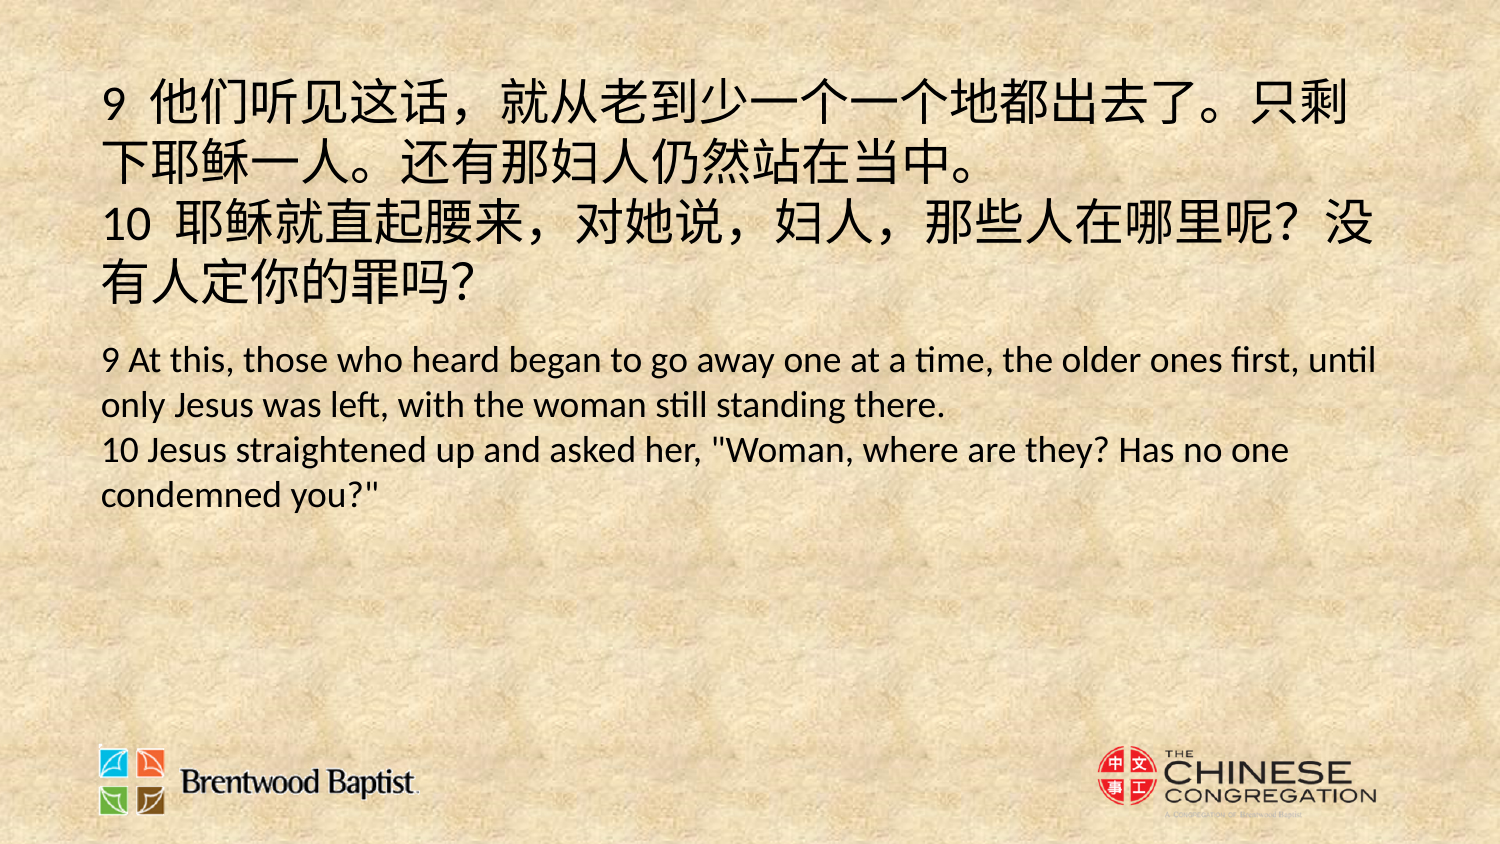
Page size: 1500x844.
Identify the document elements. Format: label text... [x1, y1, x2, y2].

picture [0, 0, 1500, 844]
text_box 9 他们听见这话，就从老到少一个一个地都出去了。只剩下耶稣一人。还有那妇人仍然站在当中。 10 耶稣就直起腰来，对她说，妇人，那些人在哪里呢？没有人定你的罪吗？ 9 At this, those who heard began to go away one at a time, the older ones first, until only Jesus was left, with the woman still standing there. 10 Jesus straightened up and asked her, "Woman, where are they? Has no one condemned you?" [85, 62, 1407, 568]
